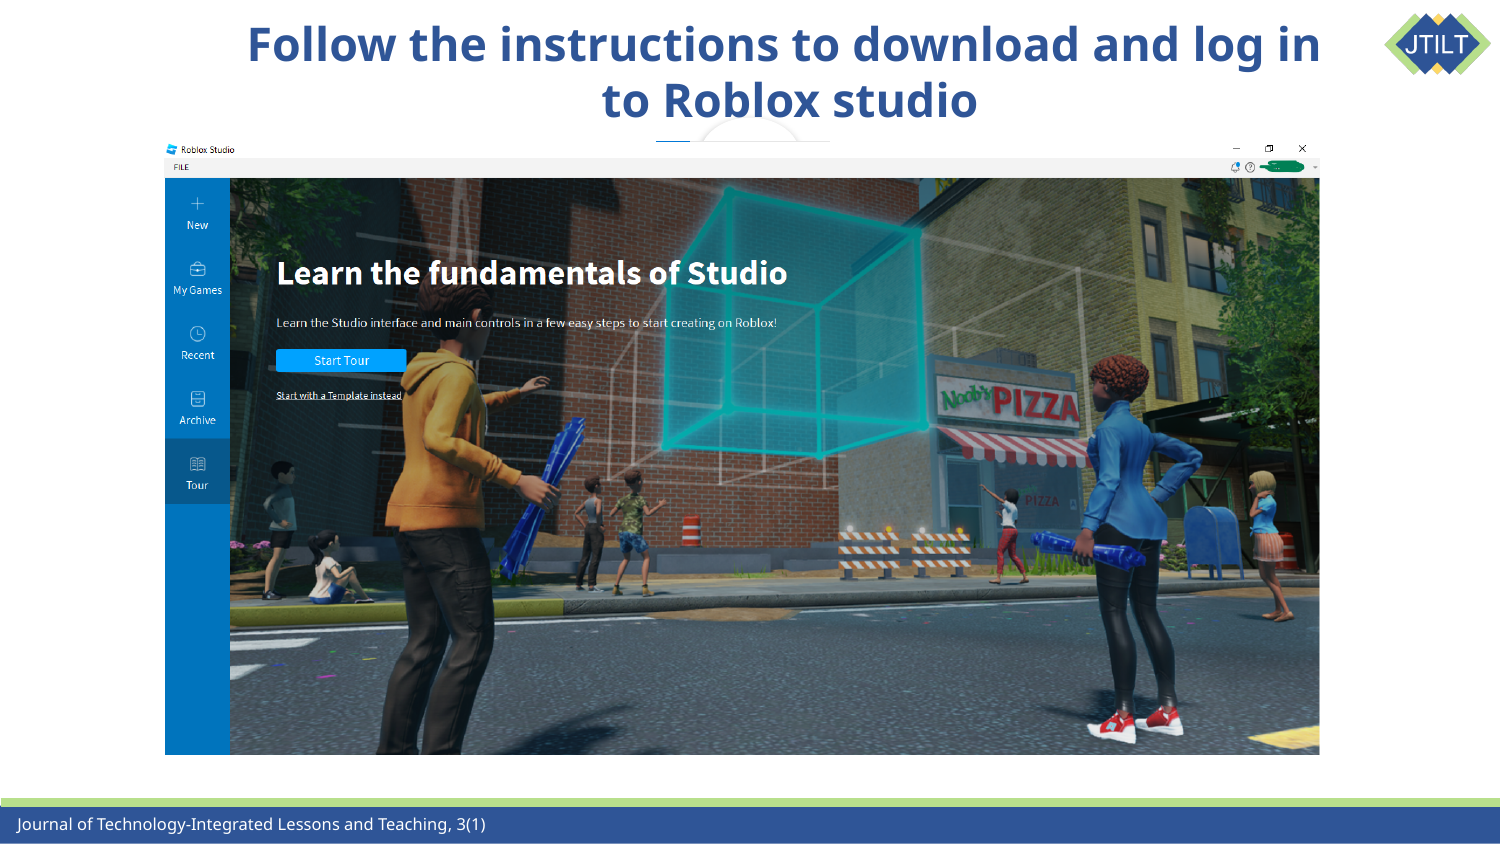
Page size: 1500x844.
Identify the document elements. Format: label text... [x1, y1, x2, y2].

title Follow the instructions to download and log in to Roblox studio [64, 0, 1500, 142]
picture [164, 141, 1320, 755]
